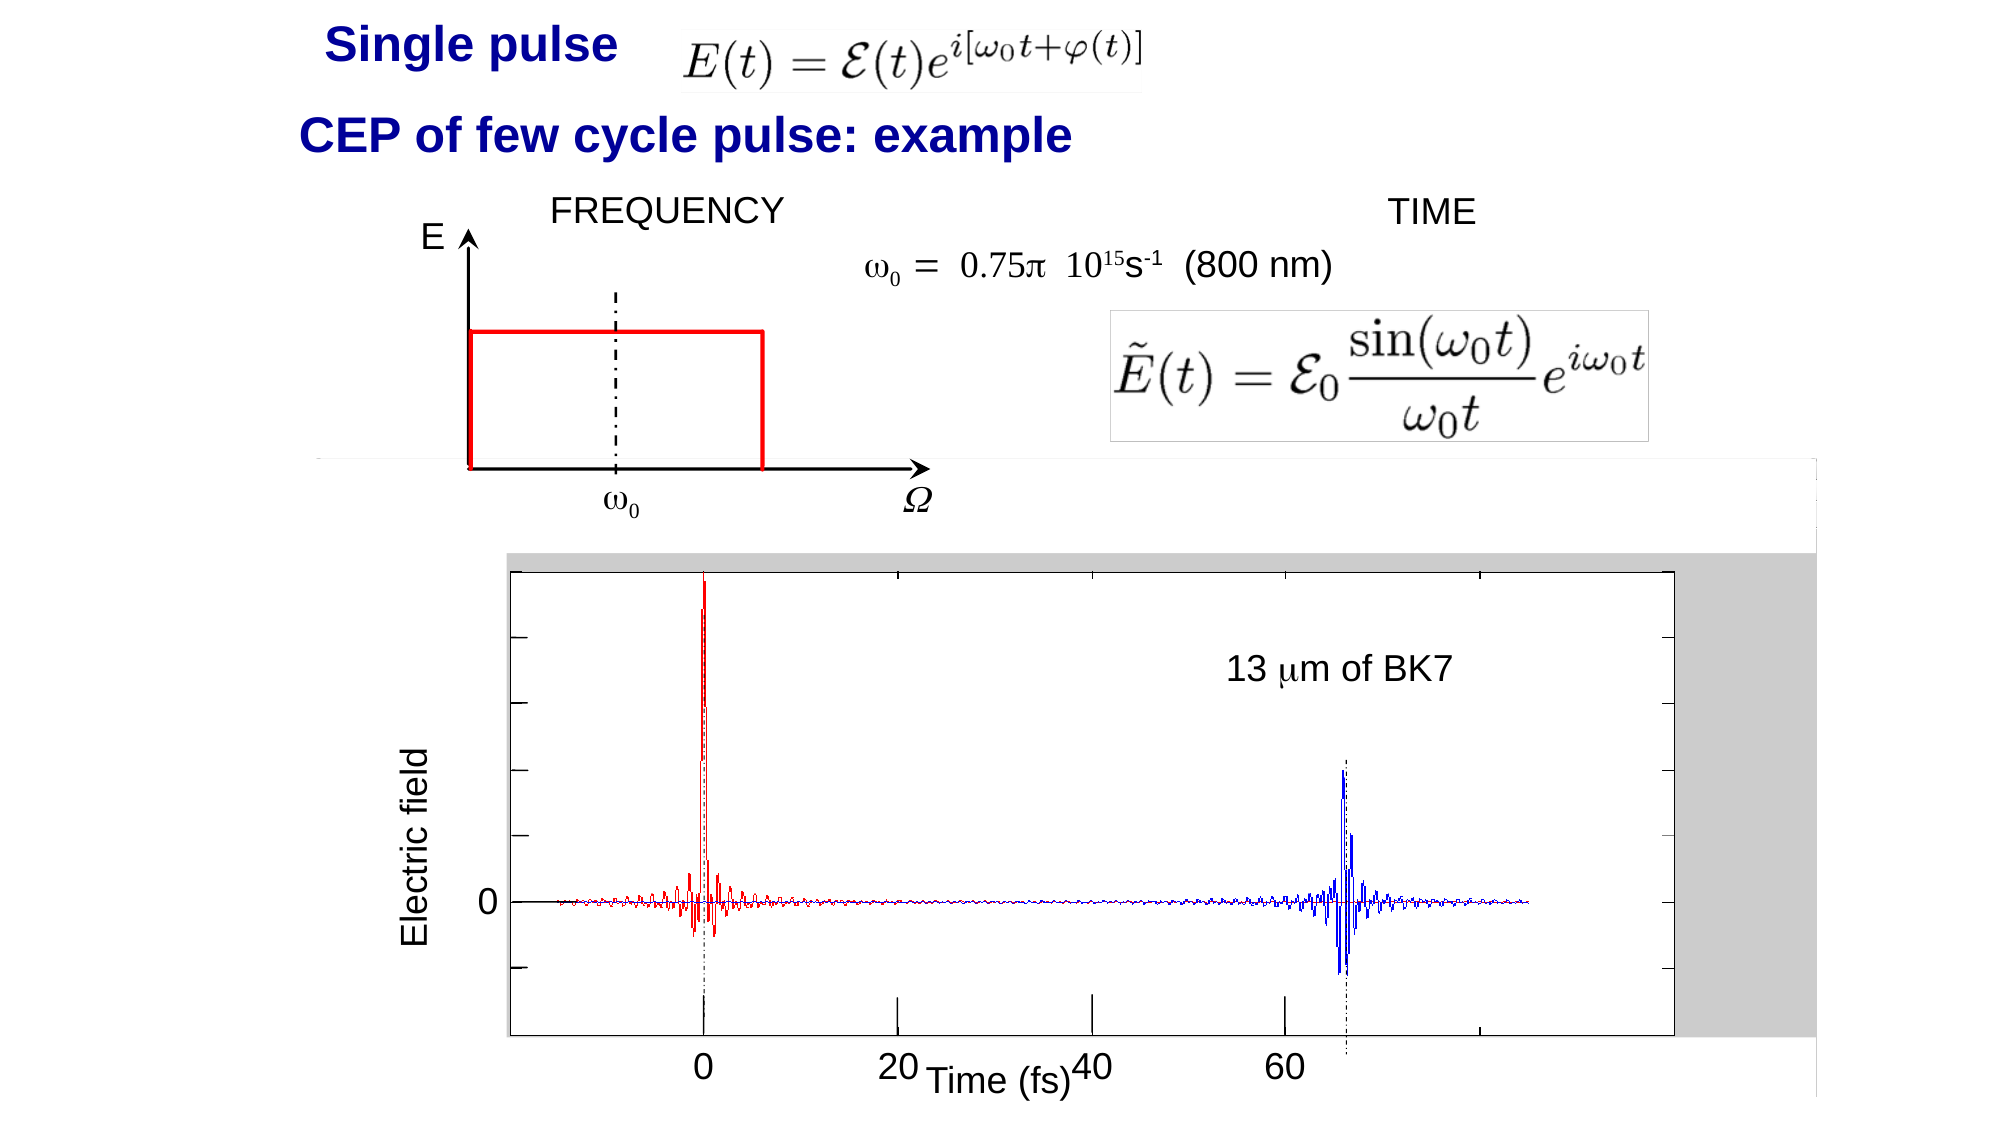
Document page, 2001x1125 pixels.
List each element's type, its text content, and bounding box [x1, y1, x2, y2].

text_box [468, 228, 931, 469]
picture [1109, 309, 1650, 443]
text_box CEP of few cycle pulse: example [284, 94, 1089, 170]
text_box Single pulse [309, 4, 634, 79]
picture [680, 28, 1143, 94]
text_box FREQUENCY [535, 178, 801, 228]
text_box E [405, 204, 461, 265]
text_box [315, 458, 1816, 1125]
text_box w0 = 0.75p 1015s-1 (800 nm) [931, 232, 1349, 299]
text_box TIME [1372, 179, 1493, 240]
